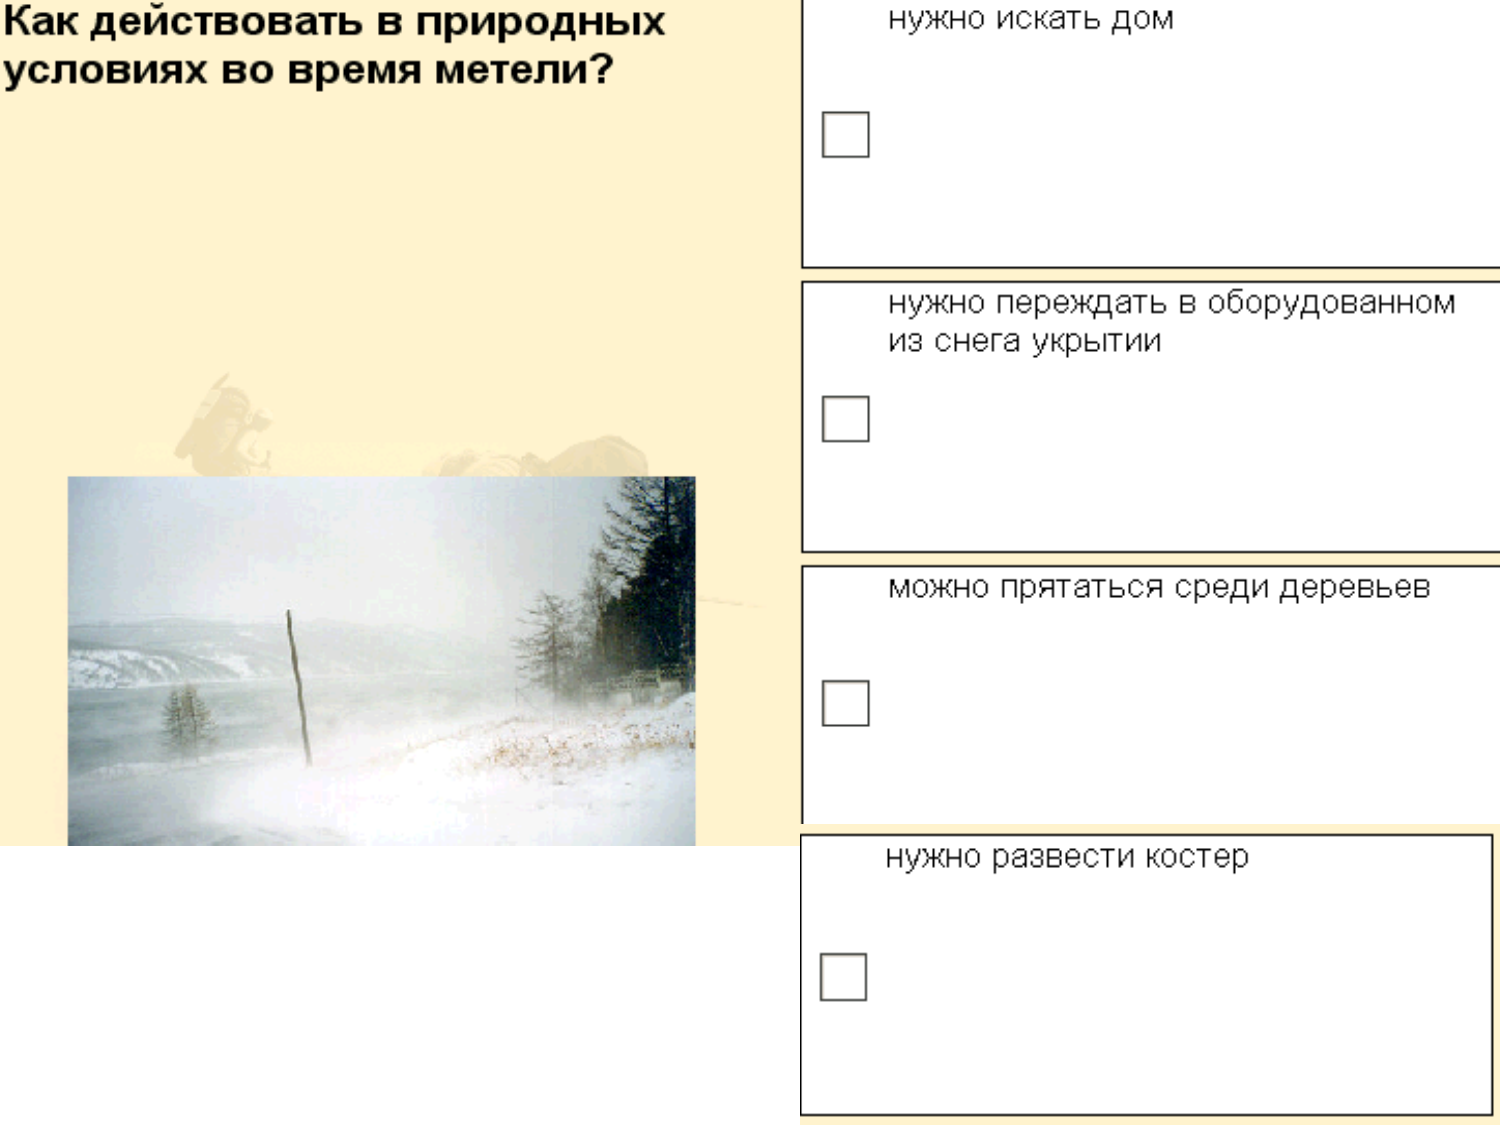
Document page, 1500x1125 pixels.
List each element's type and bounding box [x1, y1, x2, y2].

picture [799, 824, 1500, 1125]
list [0, 0, 1500, 847]
